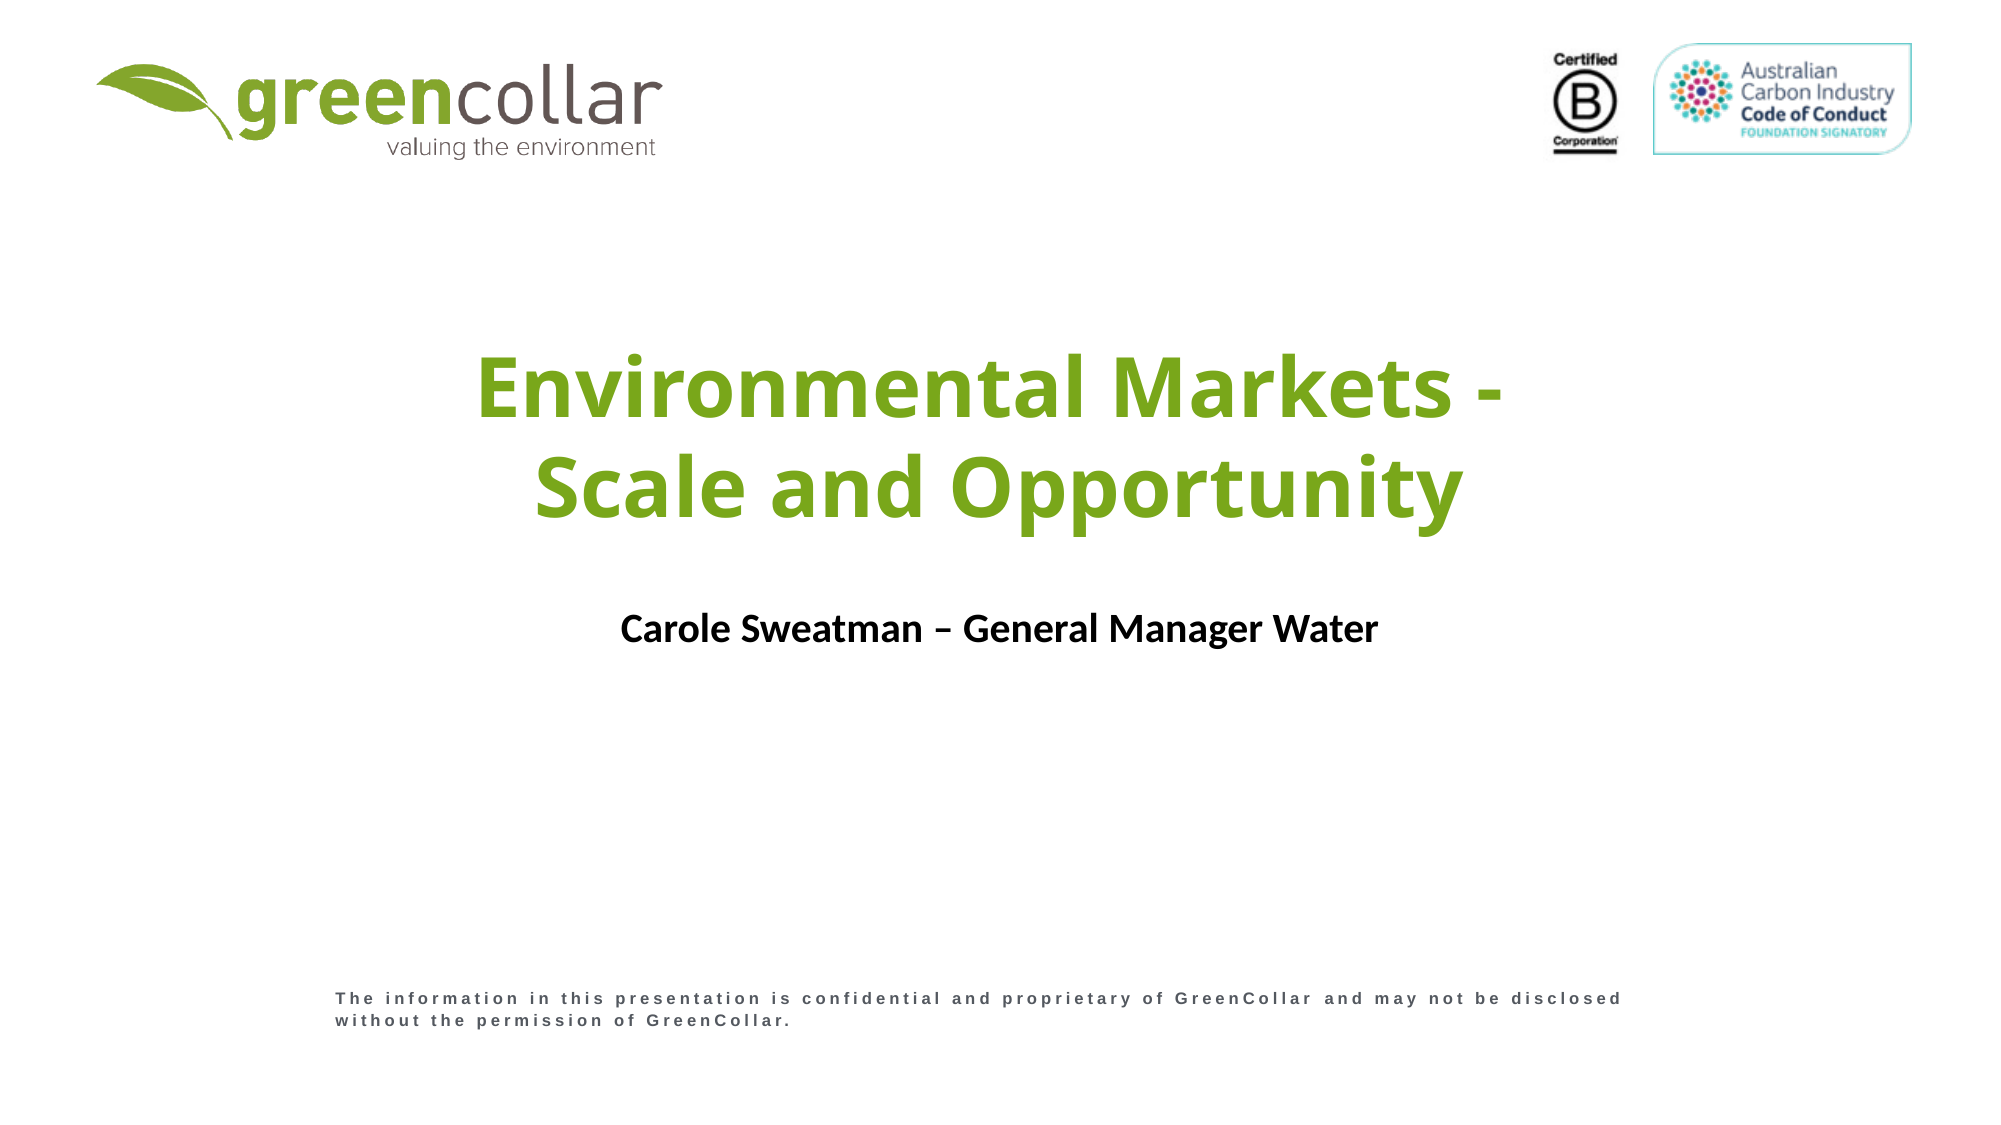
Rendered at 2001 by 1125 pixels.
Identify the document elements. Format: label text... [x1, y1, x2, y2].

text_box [1543, 36, 1912, 171]
text_box Carole Sweatman – General Manager Water [378, 593, 1622, 658]
text_box Environmental Markets - Scale and Opportunity [430, 325, 1569, 542]
picture [83, 40, 675, 185]
text_box The information in this presentation is confidential and proprietary of GreenCollar and may not be disclosed without the permission of GreenCollar. [326, 977, 1719, 1039]
